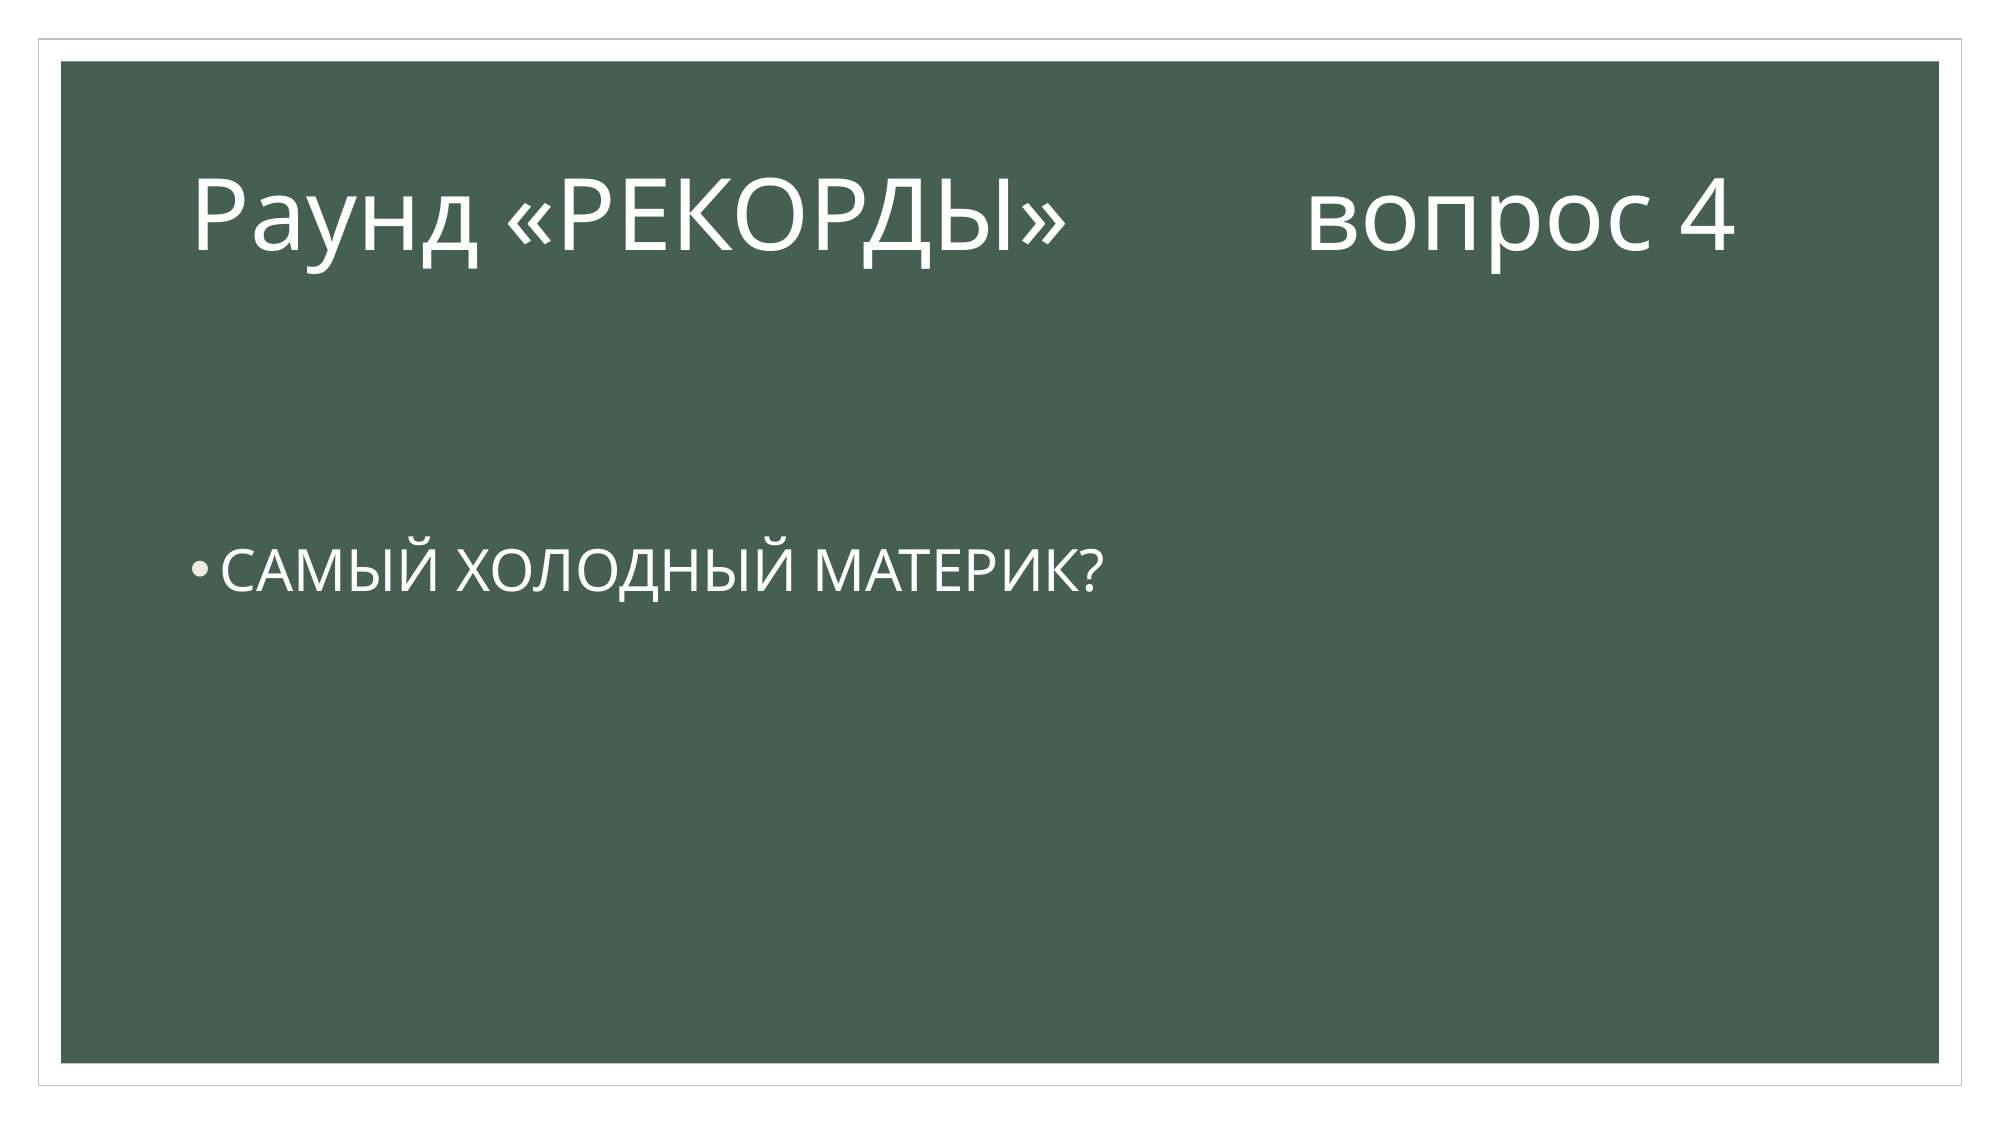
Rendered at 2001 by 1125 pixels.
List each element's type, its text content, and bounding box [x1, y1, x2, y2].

list САМЫЙ ХОЛОДНЫЙ МАТЕРИК? [174, 525, 1825, 990]
title Раунд «РЕКОРДЫ» вопрос 4 [174, 105, 1825, 331]
